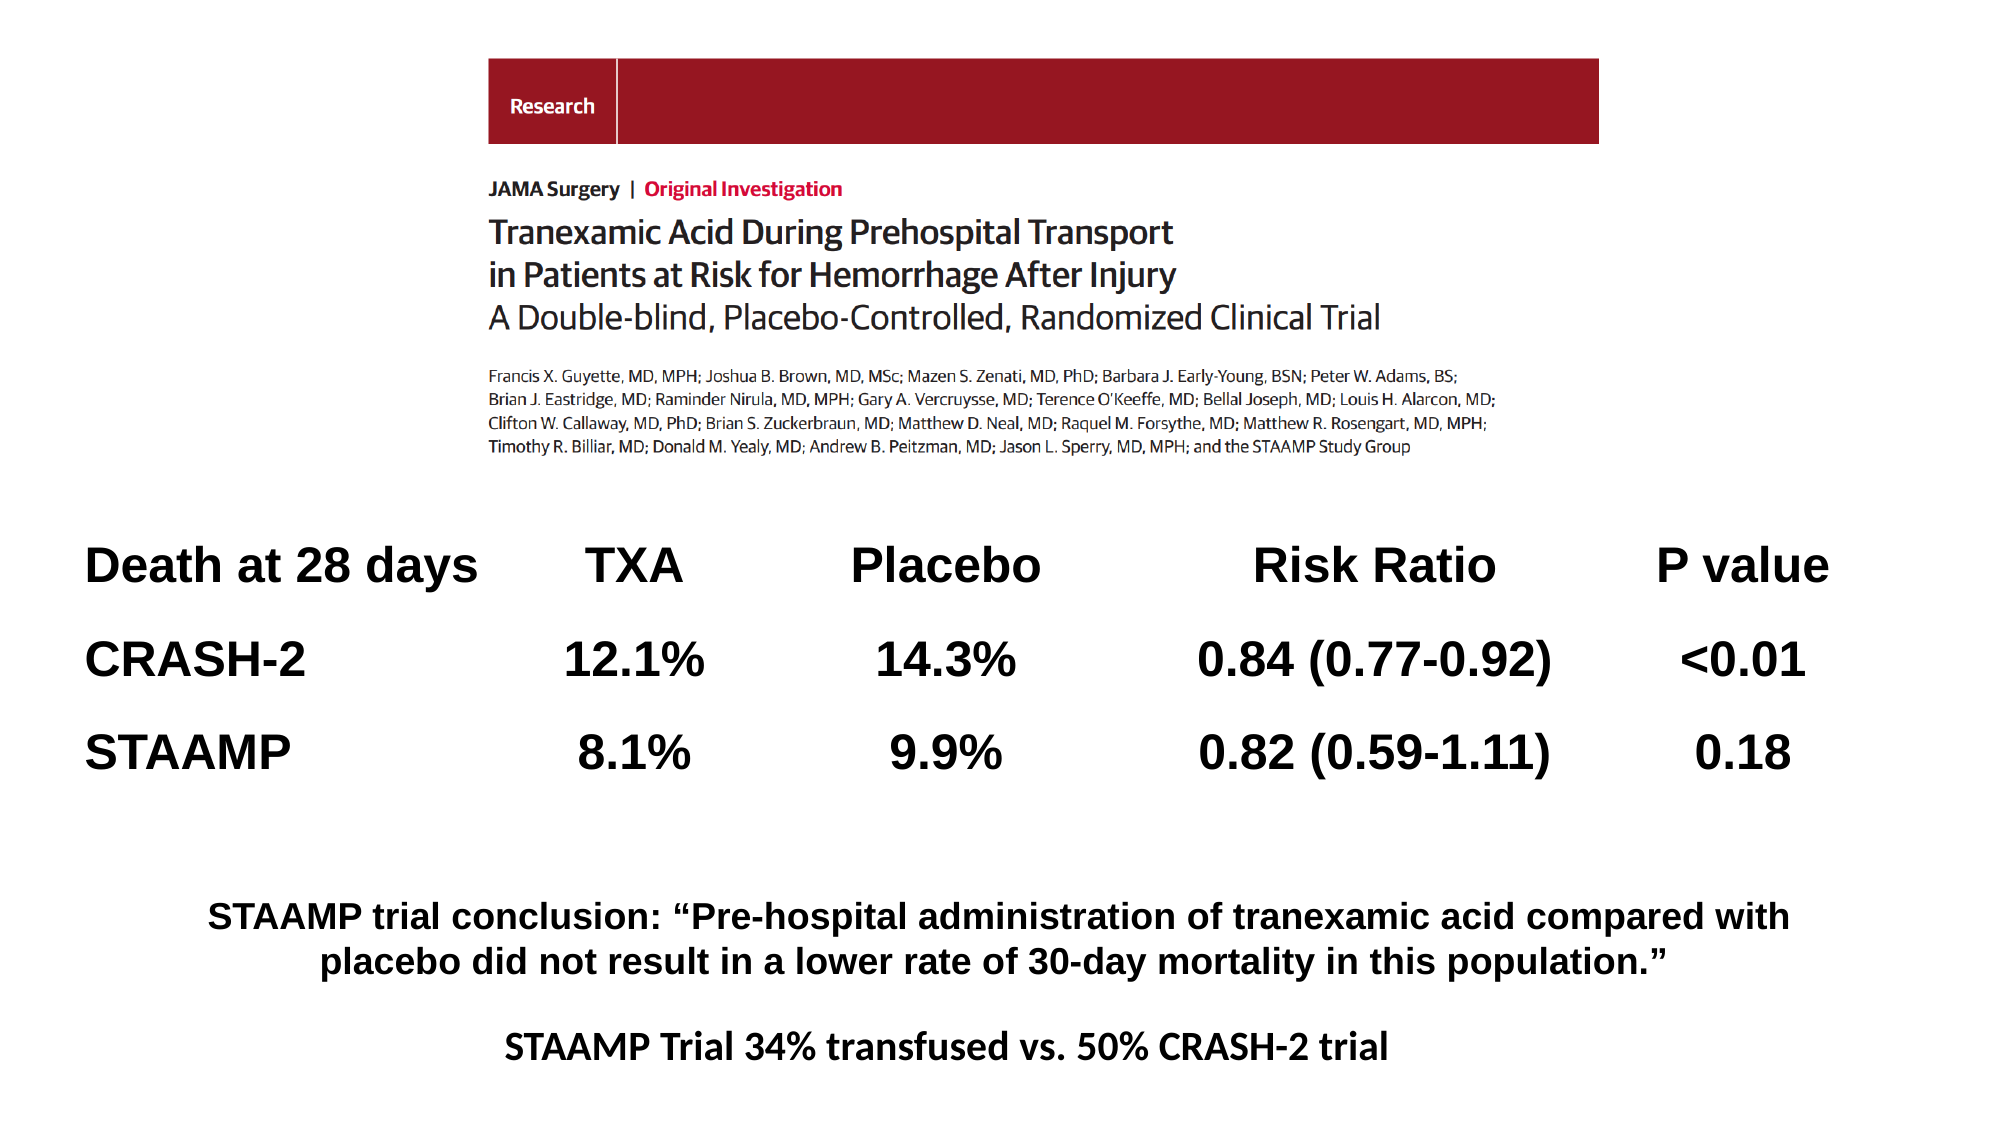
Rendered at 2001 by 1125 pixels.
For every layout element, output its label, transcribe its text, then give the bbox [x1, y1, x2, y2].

table_cell 14.3% [767, 623, 1126, 717]
table_header P value [1625, 530, 1862, 623]
table_cell 8.1% [502, 717, 767, 811]
table_cell 0.82 (0.59-1.11) [1126, 717, 1625, 811]
table_cell CRASH-2 [70, 623, 502, 717]
table_cell <0.01 [1625, 623, 1862, 717]
text_box STAAMP trial conclusion: “Pre-hospital administration of tranexamic acid compared with placebo did not result in a lower rate of 30-day mortality in this population.” [156, 884, 1844, 990]
table_cell 12.1% [502, 623, 767, 717]
table_header Death at 28 days [70, 530, 502, 623]
table_header TXA [502, 530, 767, 623]
table_cell 9.9% [767, 717, 1126, 811]
table_header Risk Ratio [1126, 530, 1625, 623]
table_cell 0.84 (0.77-0.92) [1126, 623, 1625, 717]
text_box STAAMP Trial 34% transfused vs. 50% CRASH-2 trial [489, 1011, 1652, 1077]
table_cell STAAMP [70, 717, 502, 811]
table_header Placebo [767, 530, 1126, 623]
picture [351, 47, 1648, 475]
table_cell 0.18 [1625, 717, 1862, 811]
